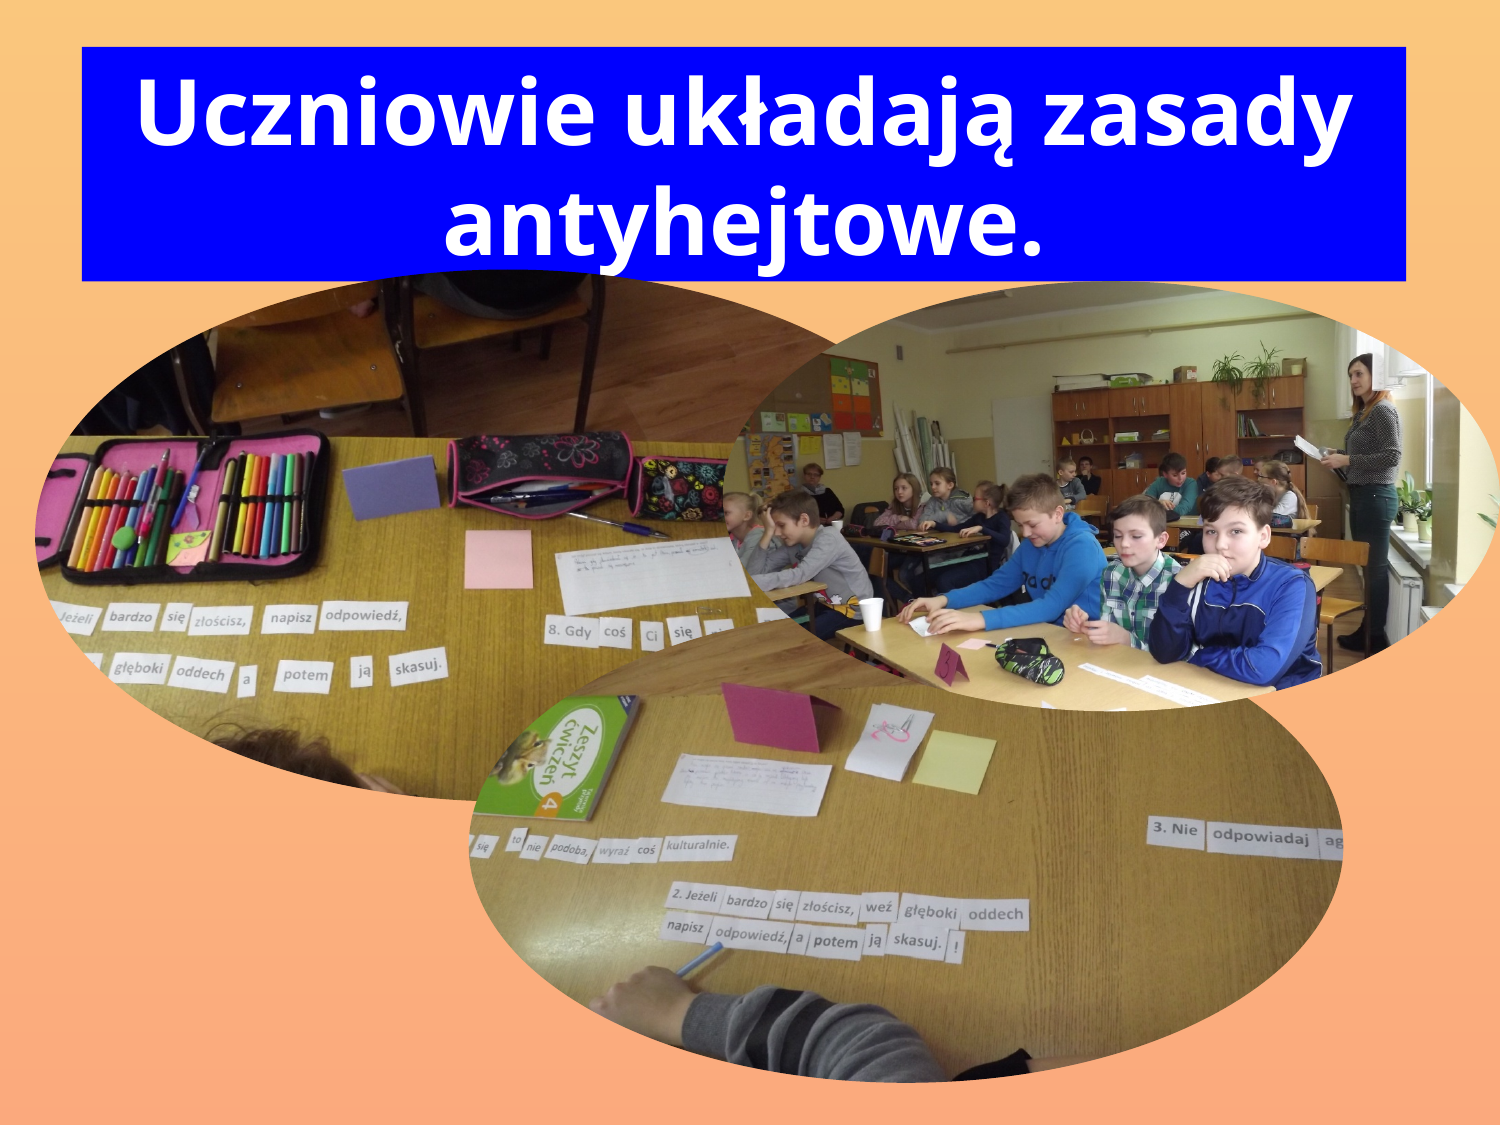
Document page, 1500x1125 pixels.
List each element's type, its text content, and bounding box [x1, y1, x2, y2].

picture [34, 269, 1500, 1084]
text_box Uczniowie układają zasady antyhejtowe. [81, 46, 1407, 279]
